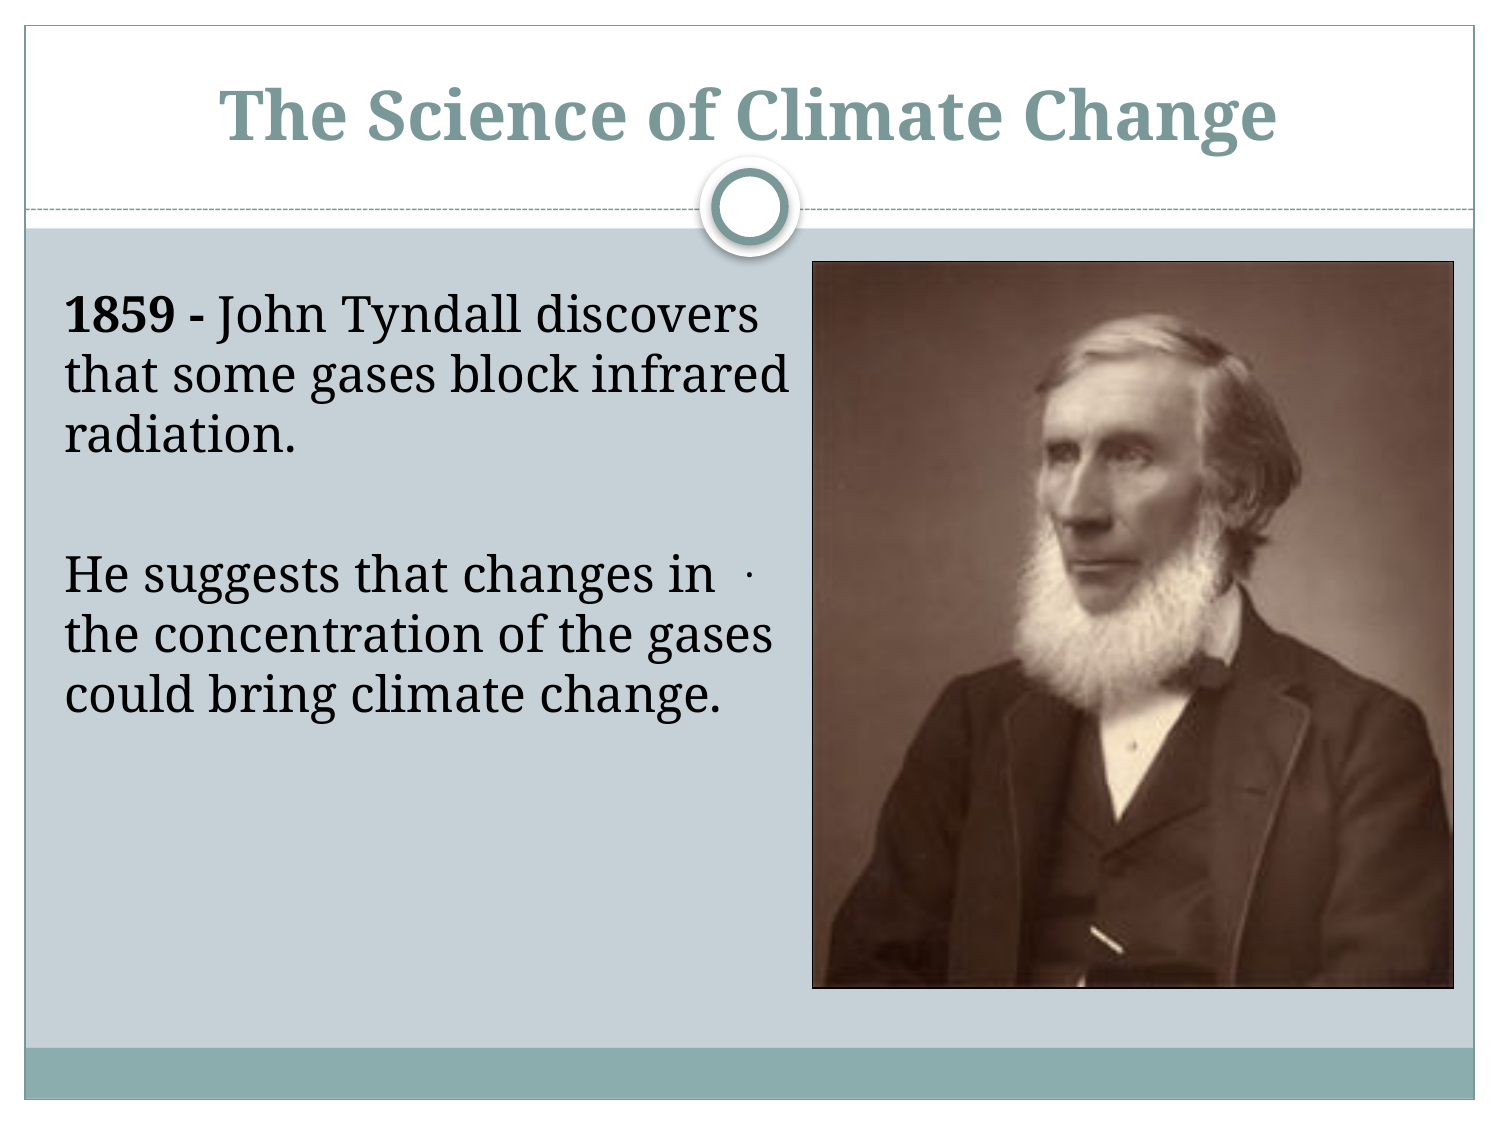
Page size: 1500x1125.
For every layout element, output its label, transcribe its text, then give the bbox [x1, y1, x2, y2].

title The Science of Climate Change [49, 37, 1450, 162]
list 1859 - John Tyndall discovers that some gases block infrared radiation. He suggests that changes in the concentration of the gases could bring climate change. [49, 275, 814, 1001]
picture [812, 262, 1453, 988]
text_box . [730, 532, 770, 592]
